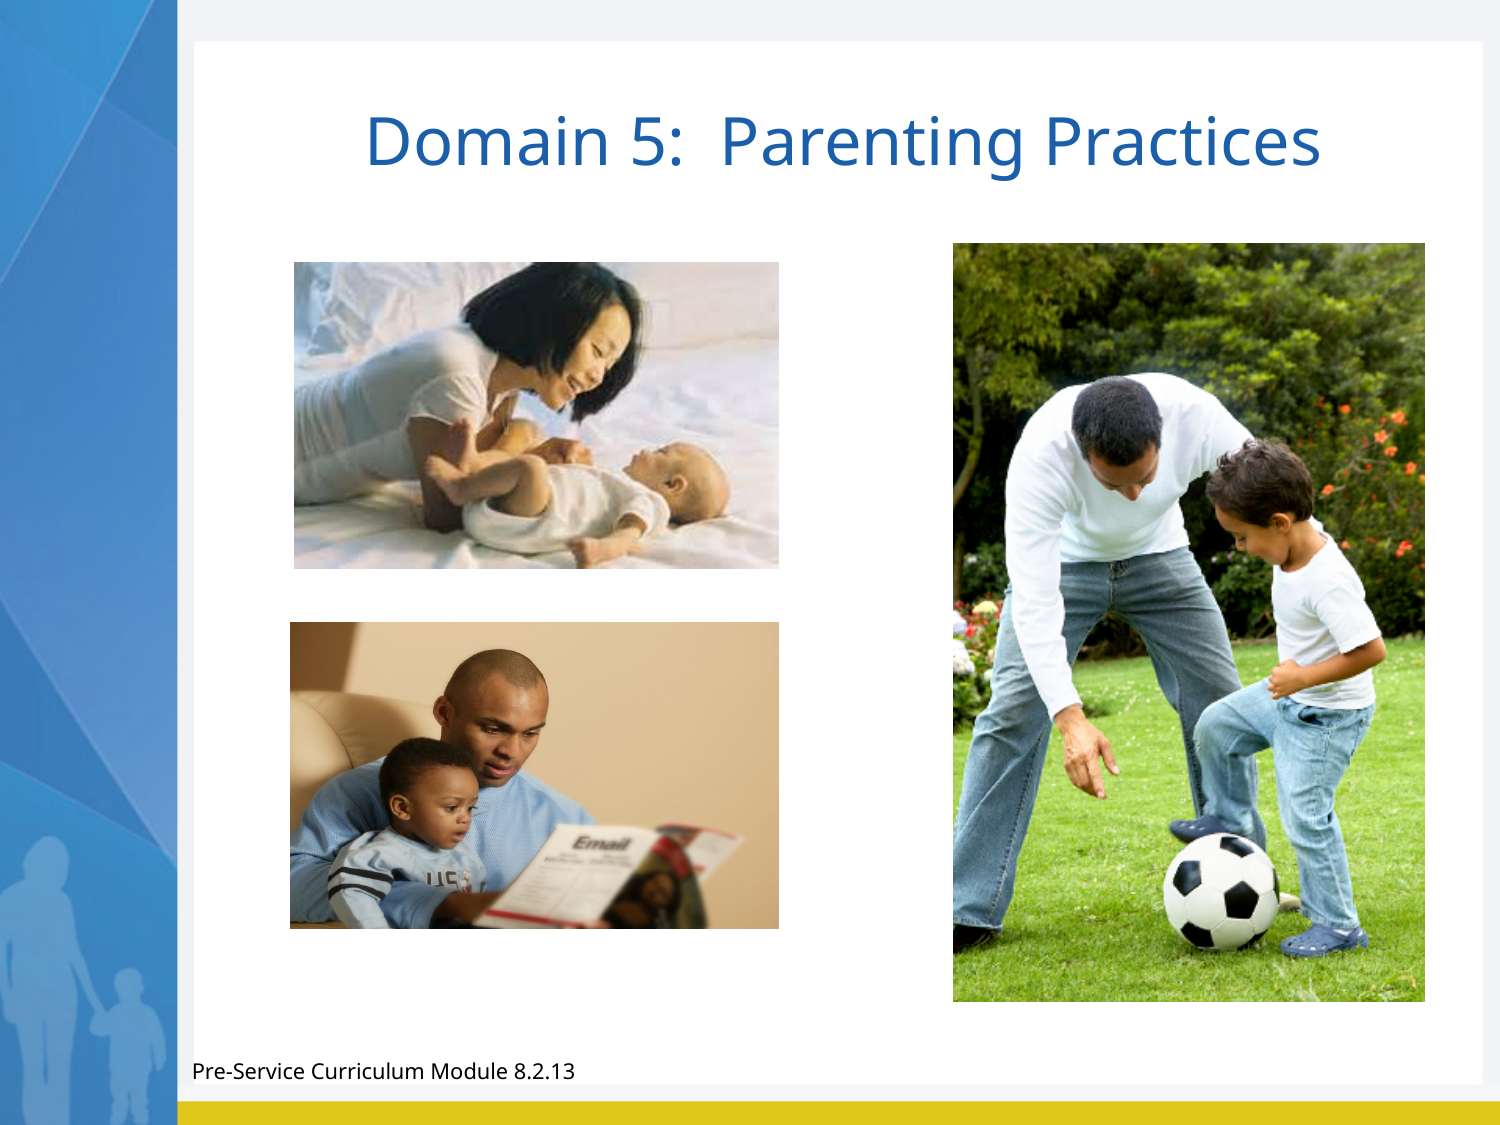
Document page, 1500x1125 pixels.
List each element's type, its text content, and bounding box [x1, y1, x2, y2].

picture [0, 0, 1500, 1125]
text_box Pre-Service Curriculum Module 8.2.13 [177, 1050, 626, 1100]
title Domain 5: Parenting Practices [263, 44, 1426, 233]
